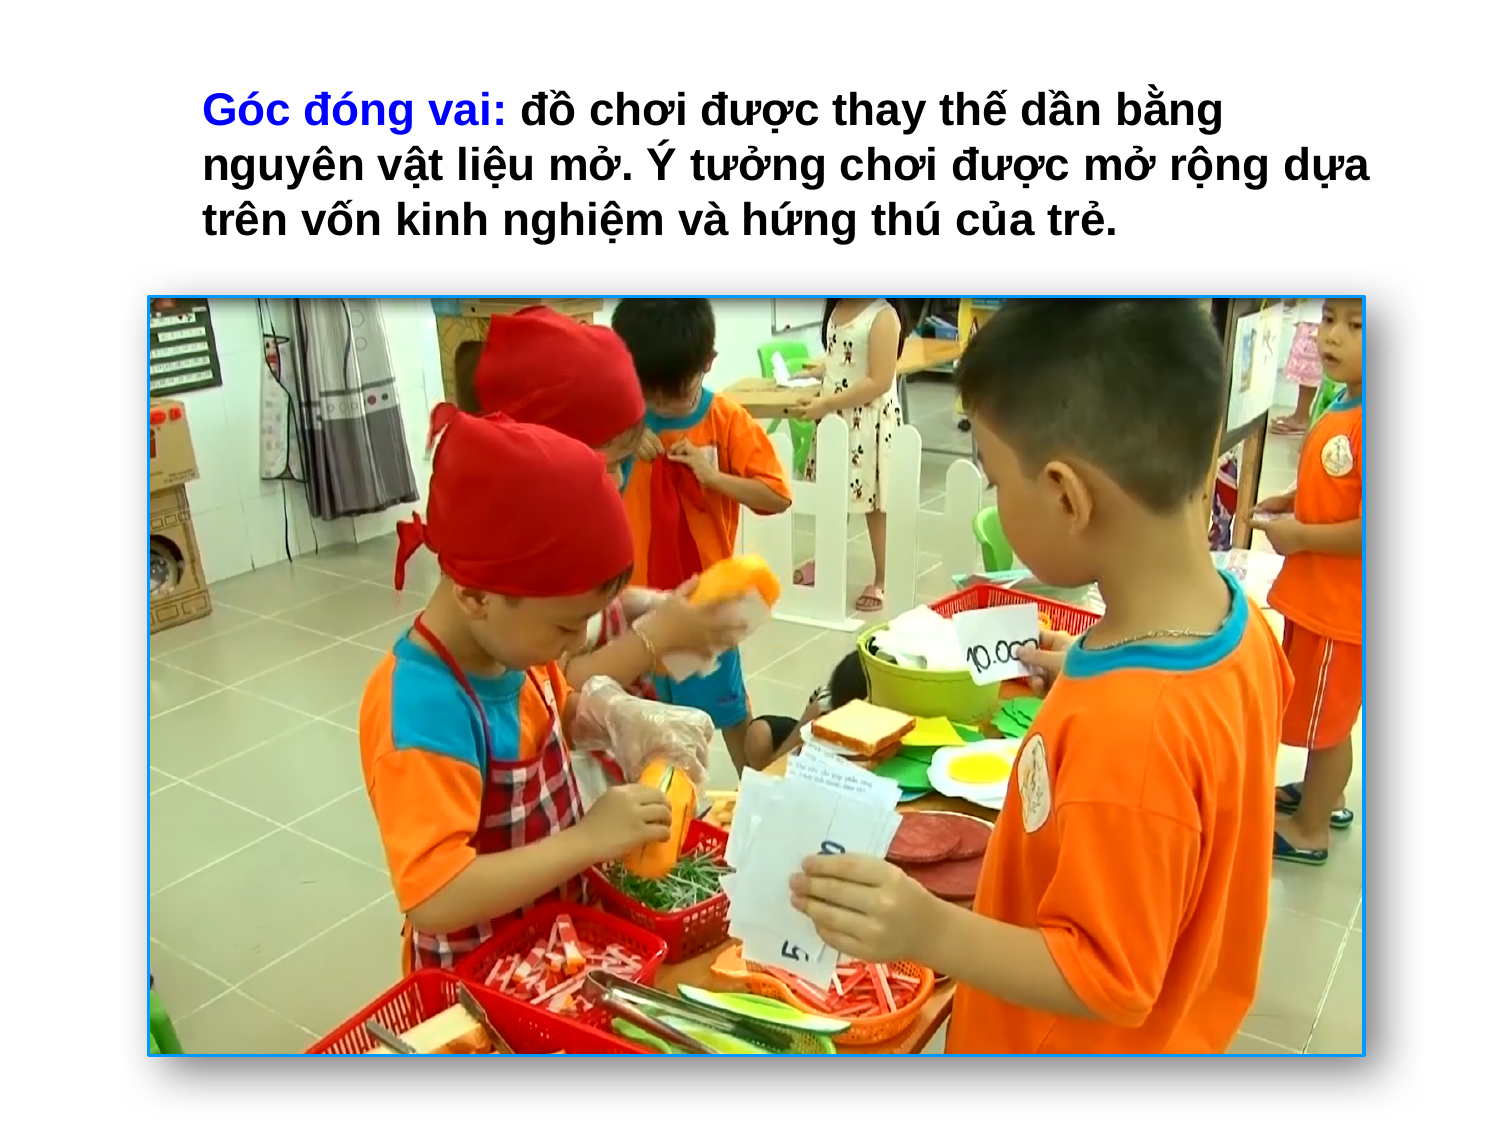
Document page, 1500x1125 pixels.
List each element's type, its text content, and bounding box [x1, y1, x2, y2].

picture [149, 297, 1363, 1054]
text_box Góc đóng vai: đồ chơi được thay thế dần bằng nguyên vật liệu mở. Ý tưởng chơi được mở rộng dựa trên vốn kinh nghiệm và hứng thú của trẻ. [62, 37, 1425, 288]
